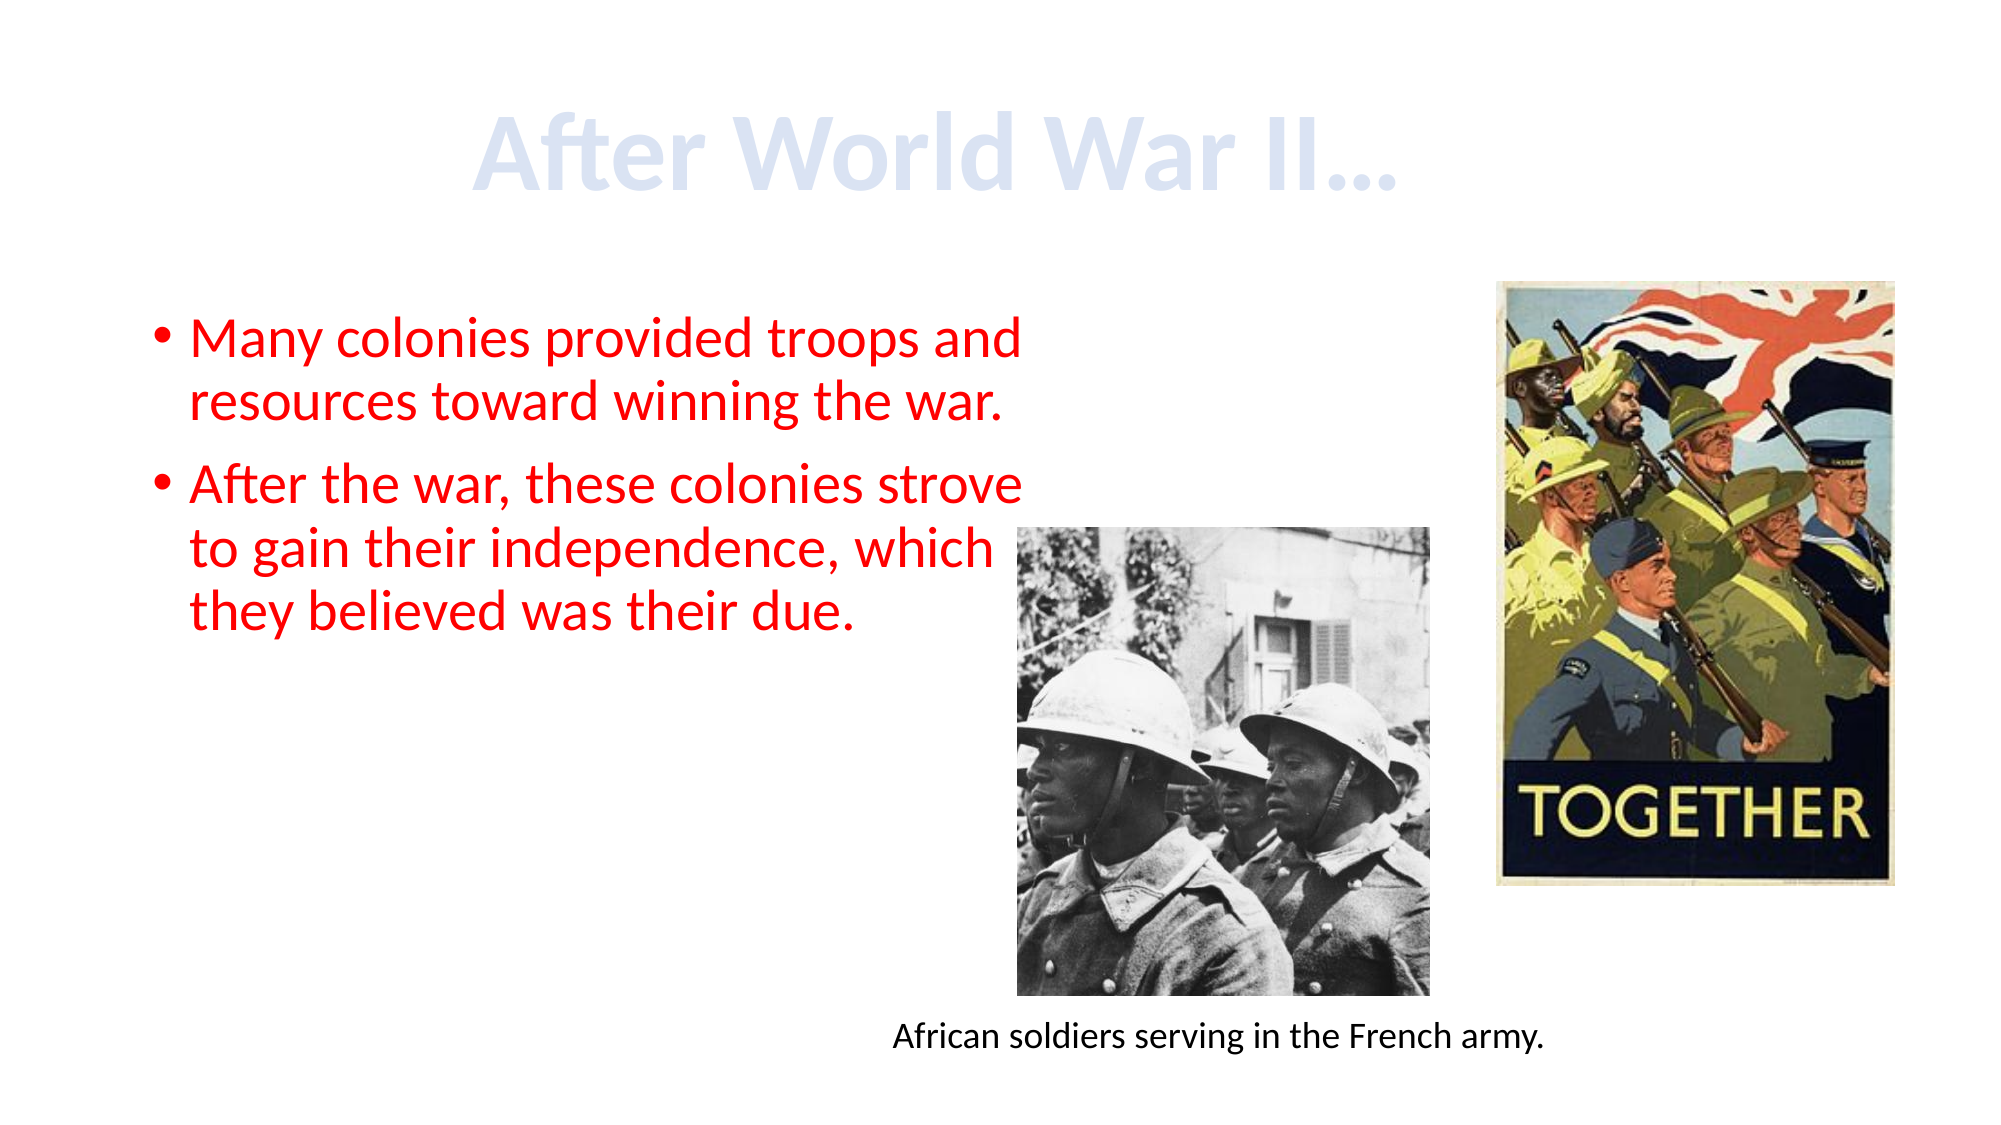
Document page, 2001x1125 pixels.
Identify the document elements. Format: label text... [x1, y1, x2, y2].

picture [1017, 527, 1430, 996]
text_box After World War II… [457, 70, 1419, 221]
text_box African soldiers serving in the French army. [877, 1003, 1570, 1063]
list Many colonies provided troops and resources toward winning the war. After the war, these colonies strove to gain their independence, which they believed was their due. [137, 299, 1059, 1014]
picture [1496, 281, 1895, 886]
